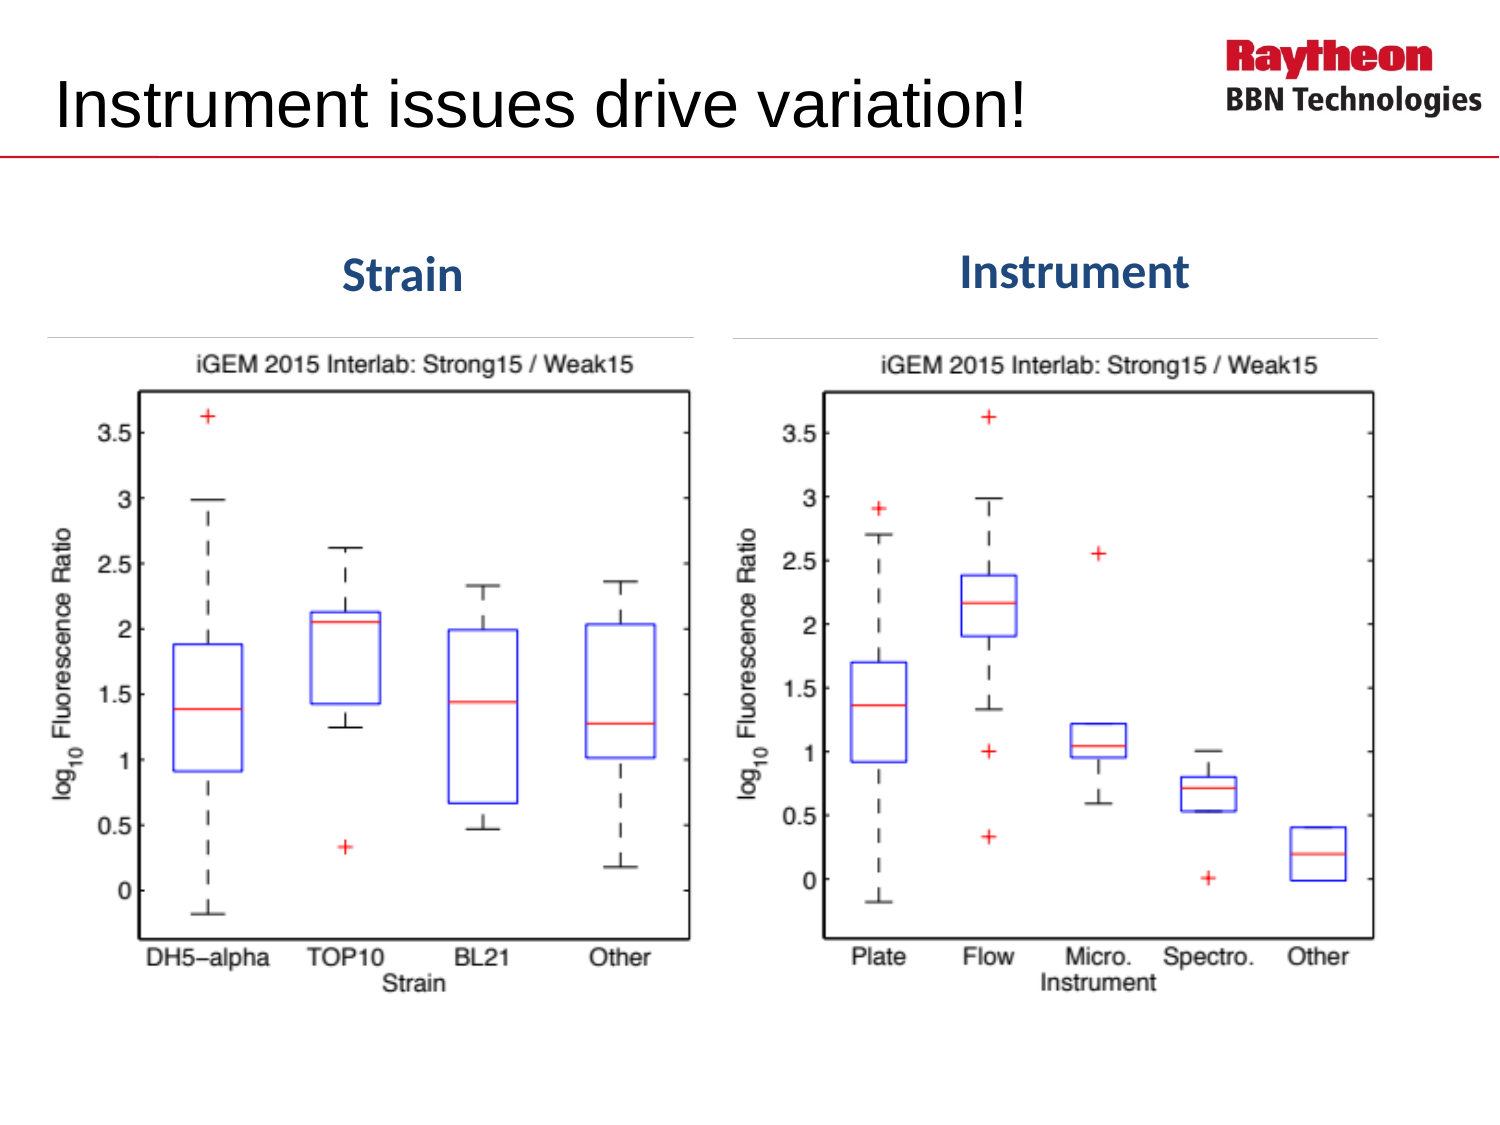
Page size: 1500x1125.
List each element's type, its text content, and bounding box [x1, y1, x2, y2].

picture [732, 337, 1378, 1000]
picture [1222, 36, 1484, 121]
text_box Instrument [944, 231, 1205, 306]
title Instrument issues drive variation! [39, 44, 1390, 158]
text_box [47, 233, 695, 1001]
